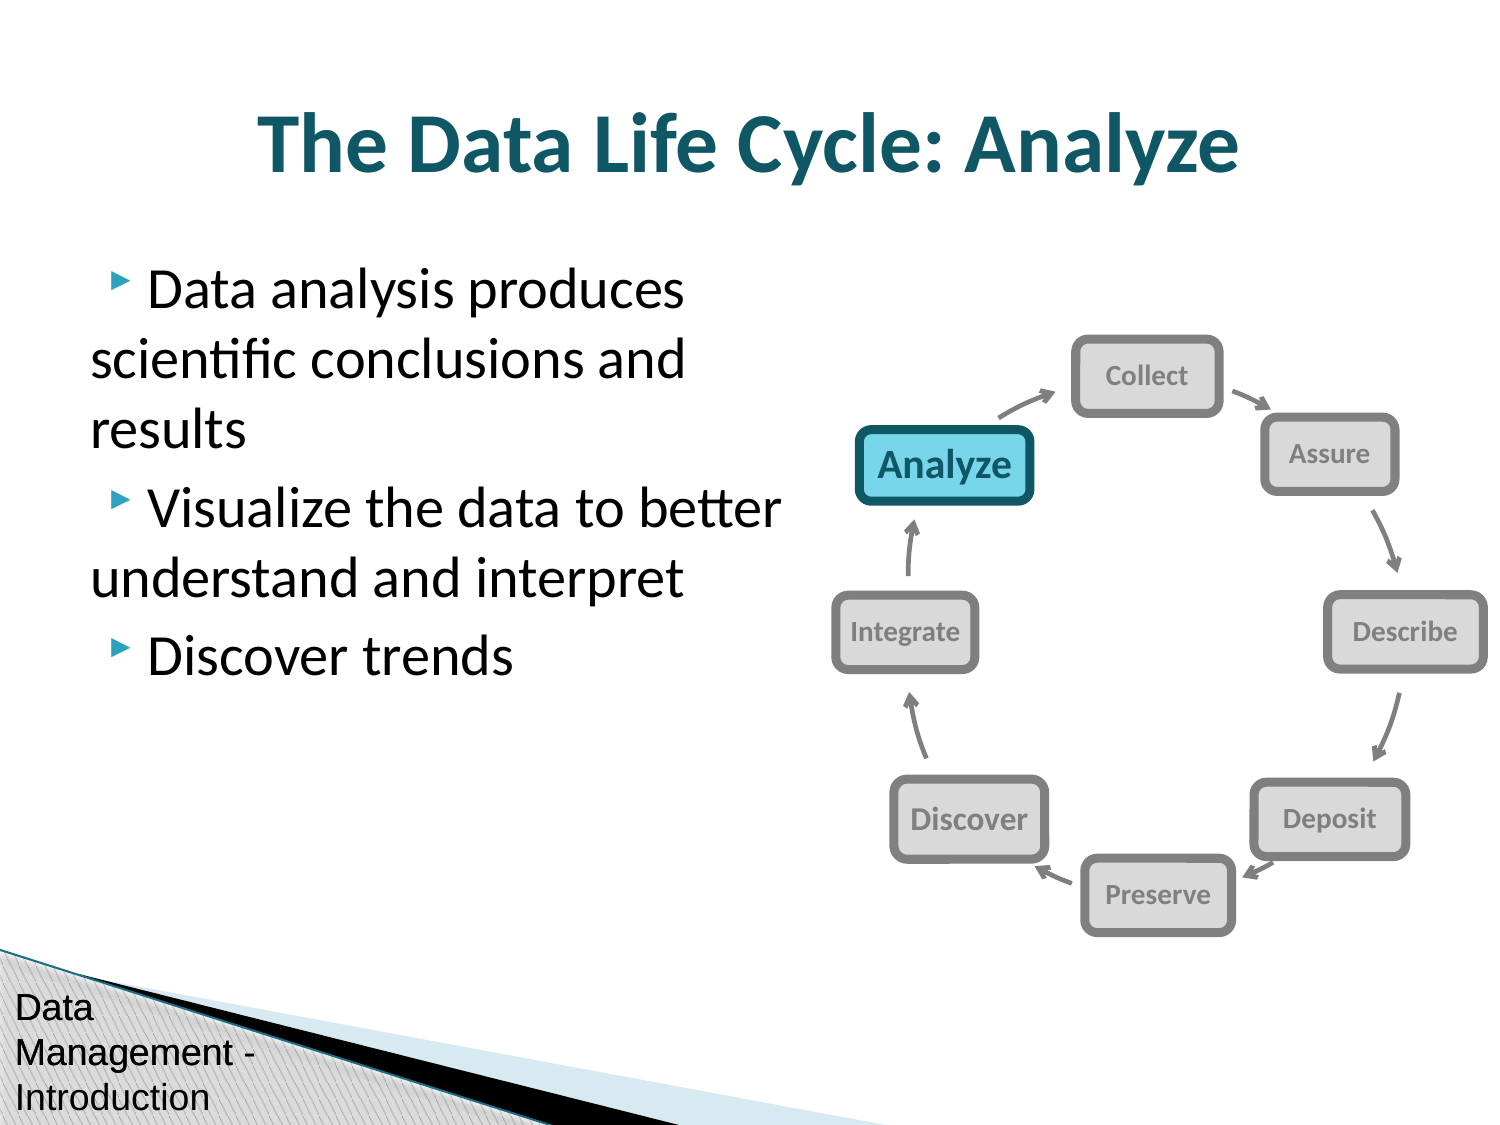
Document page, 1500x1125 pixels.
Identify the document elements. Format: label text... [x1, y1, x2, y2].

list Data analysis produces scientific conclusions and results Visualize the data to better understand and interpret Discover trends [74, 242, 818, 986]
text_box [835, 313, 1468, 960]
title The Data Life Cycle: Analyze [75, 45, 1425, 233]
